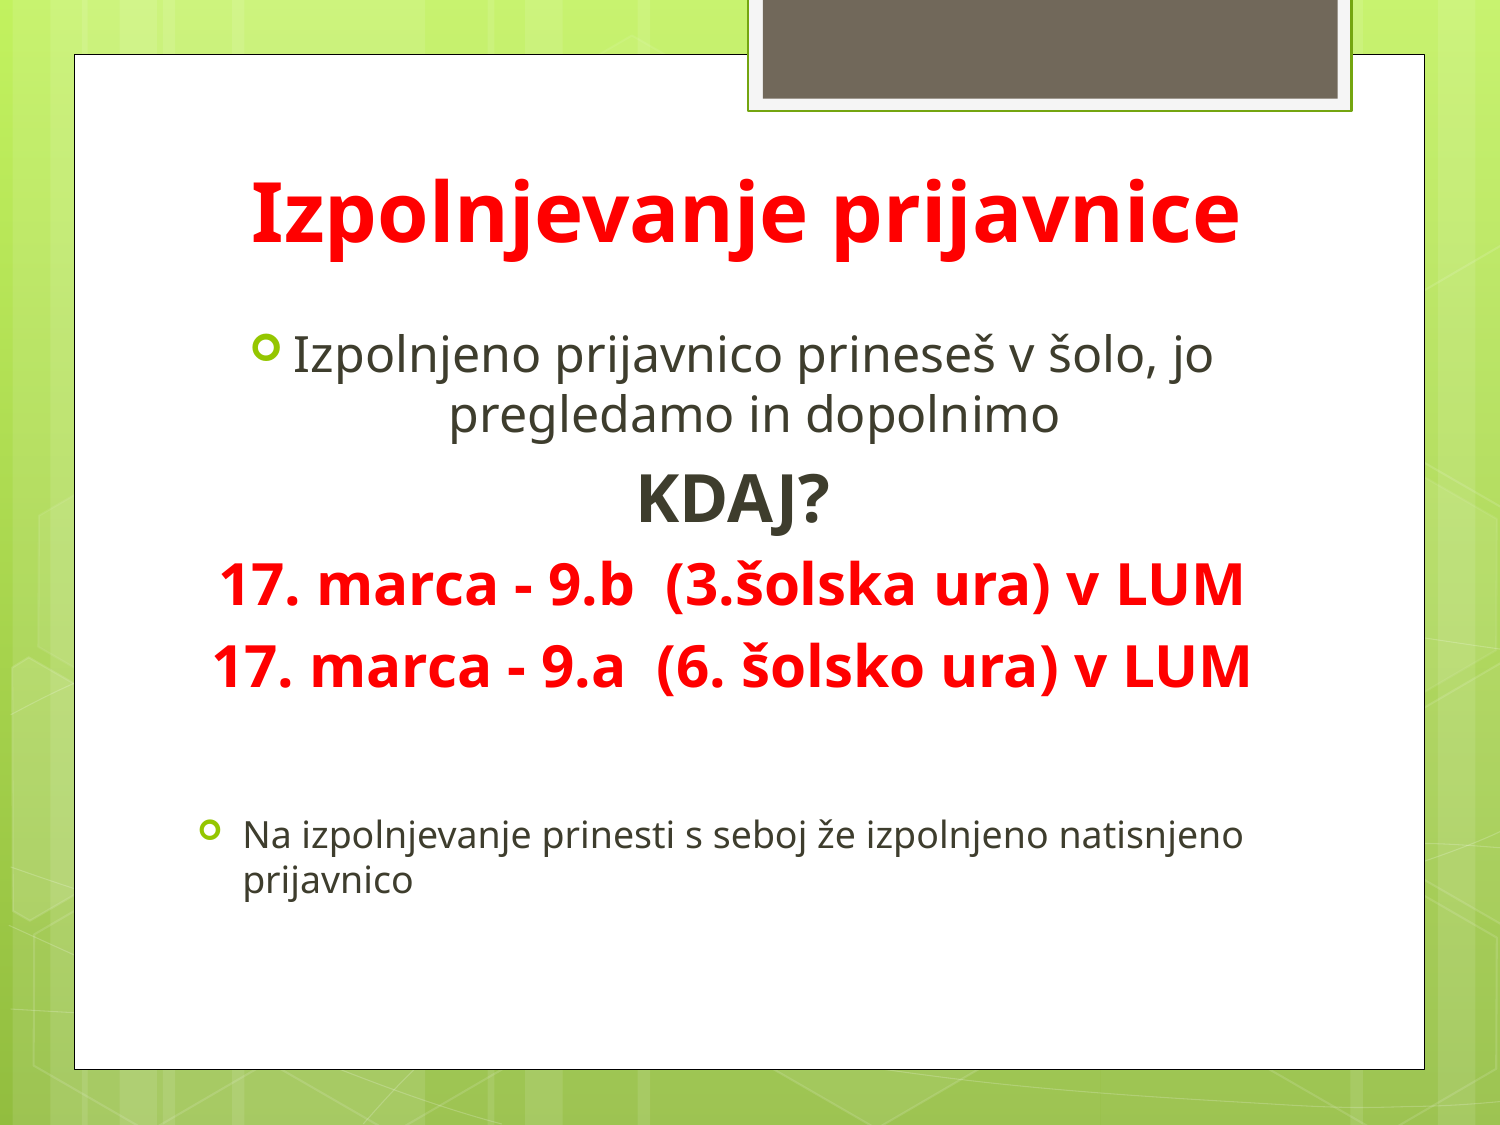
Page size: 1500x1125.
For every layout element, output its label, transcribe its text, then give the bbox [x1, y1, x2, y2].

title Izpolnjevanje prijavnice [170, 168, 1324, 268]
list Izpolnjeno prijavnico prineseš v šolo, jo pregledamo in dopolnimo KDAJ? 17. marca - 9.b (3.šolska ura) v LUM 17. marca - 9.a (6. šolsko ura) v LUM Na izpolnjevanje prinesti s seboj že izpolnjeno natisnjeno prijavnico [170, 314, 1284, 1048]
